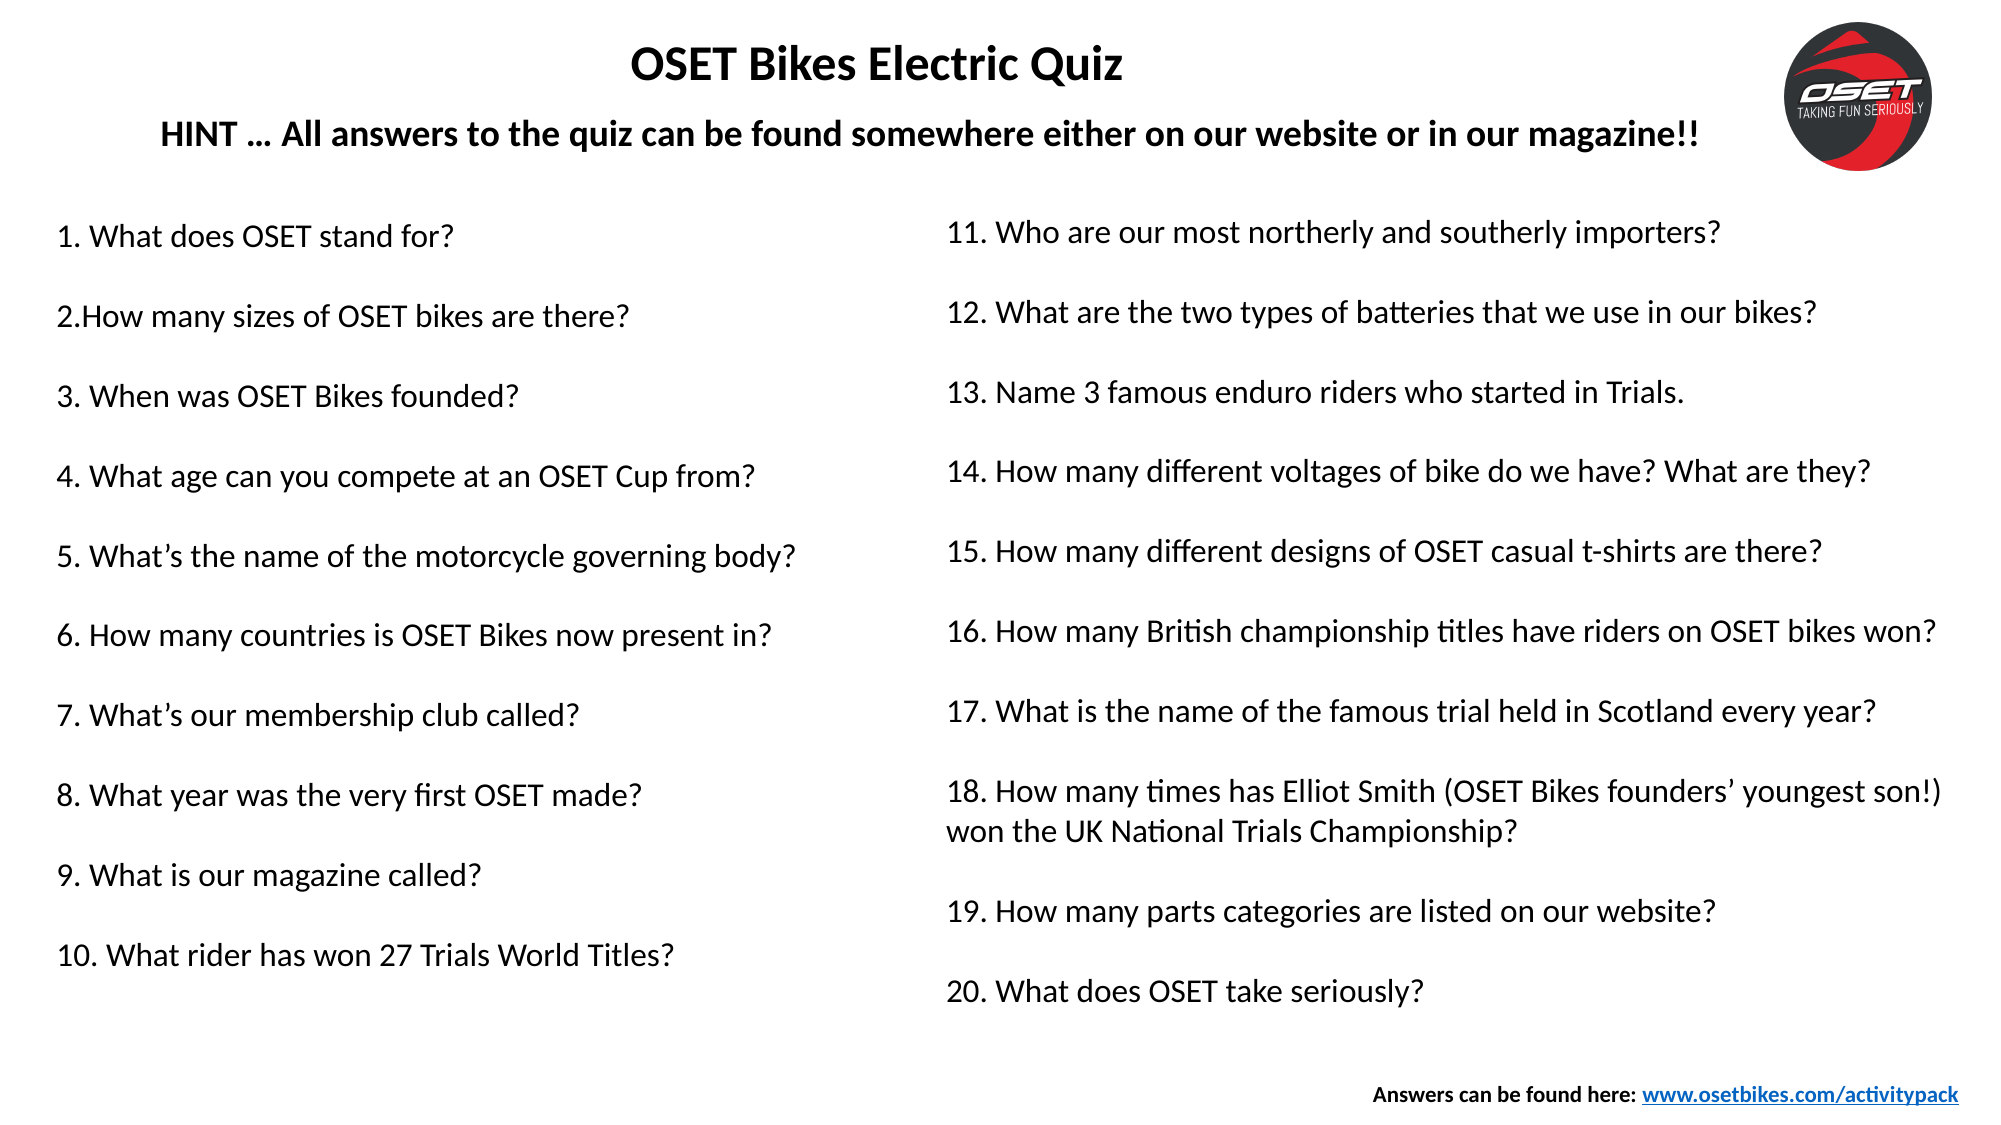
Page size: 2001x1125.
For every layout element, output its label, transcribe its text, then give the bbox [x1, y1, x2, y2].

text_box 1. What does OSET stand for? 2.How many sizes of OSET bikes are there? 3. When was OSET Bikes founded? 4. What age can you compete at an OSET Cup from? 5. What’s the name of the motorcycle governing body? 6. How many countries is OSET Bikes now present in? 7. What’s our membership club called? 8. What year was the very first OSET made? 9. What is our magazine called? What rider has won 27 Trials World Titles? [41, 206, 915, 981]
text_box OSET Bikes Electric Quiz [615, 22, 1302, 98]
text_box Answers can be found here: www.osetbikes.com/activitypack [1357, 1069, 1980, 1114]
text_box 11. Who are our most northerly and southerly importers? 12. What are the two types of batteries that we use in our bikes? 13. Name 3 famous enduro riders who started in Trials. 14. How many different voltages of bike do we have? What are they? 15. How many different designs of OSET casual t-shirts are there? 16. How many British championship titles have riders on OSET bikes won? 17. What is the name of the famous trial held in Scotland every year? 18. How many times has Elliot Smith (OSET Bikes founders’ youngest son!) won the UK National Trials Championship? 19. How many parts categories are listed on our website? 20. What does OSET take seriously? [931, 175, 1970, 1016]
picture [1784, 22, 1932, 171]
text_box HINT … All answers to the quiz can be found somewhere either on our website or in our magazine!! [51, 98, 1784, 162]
